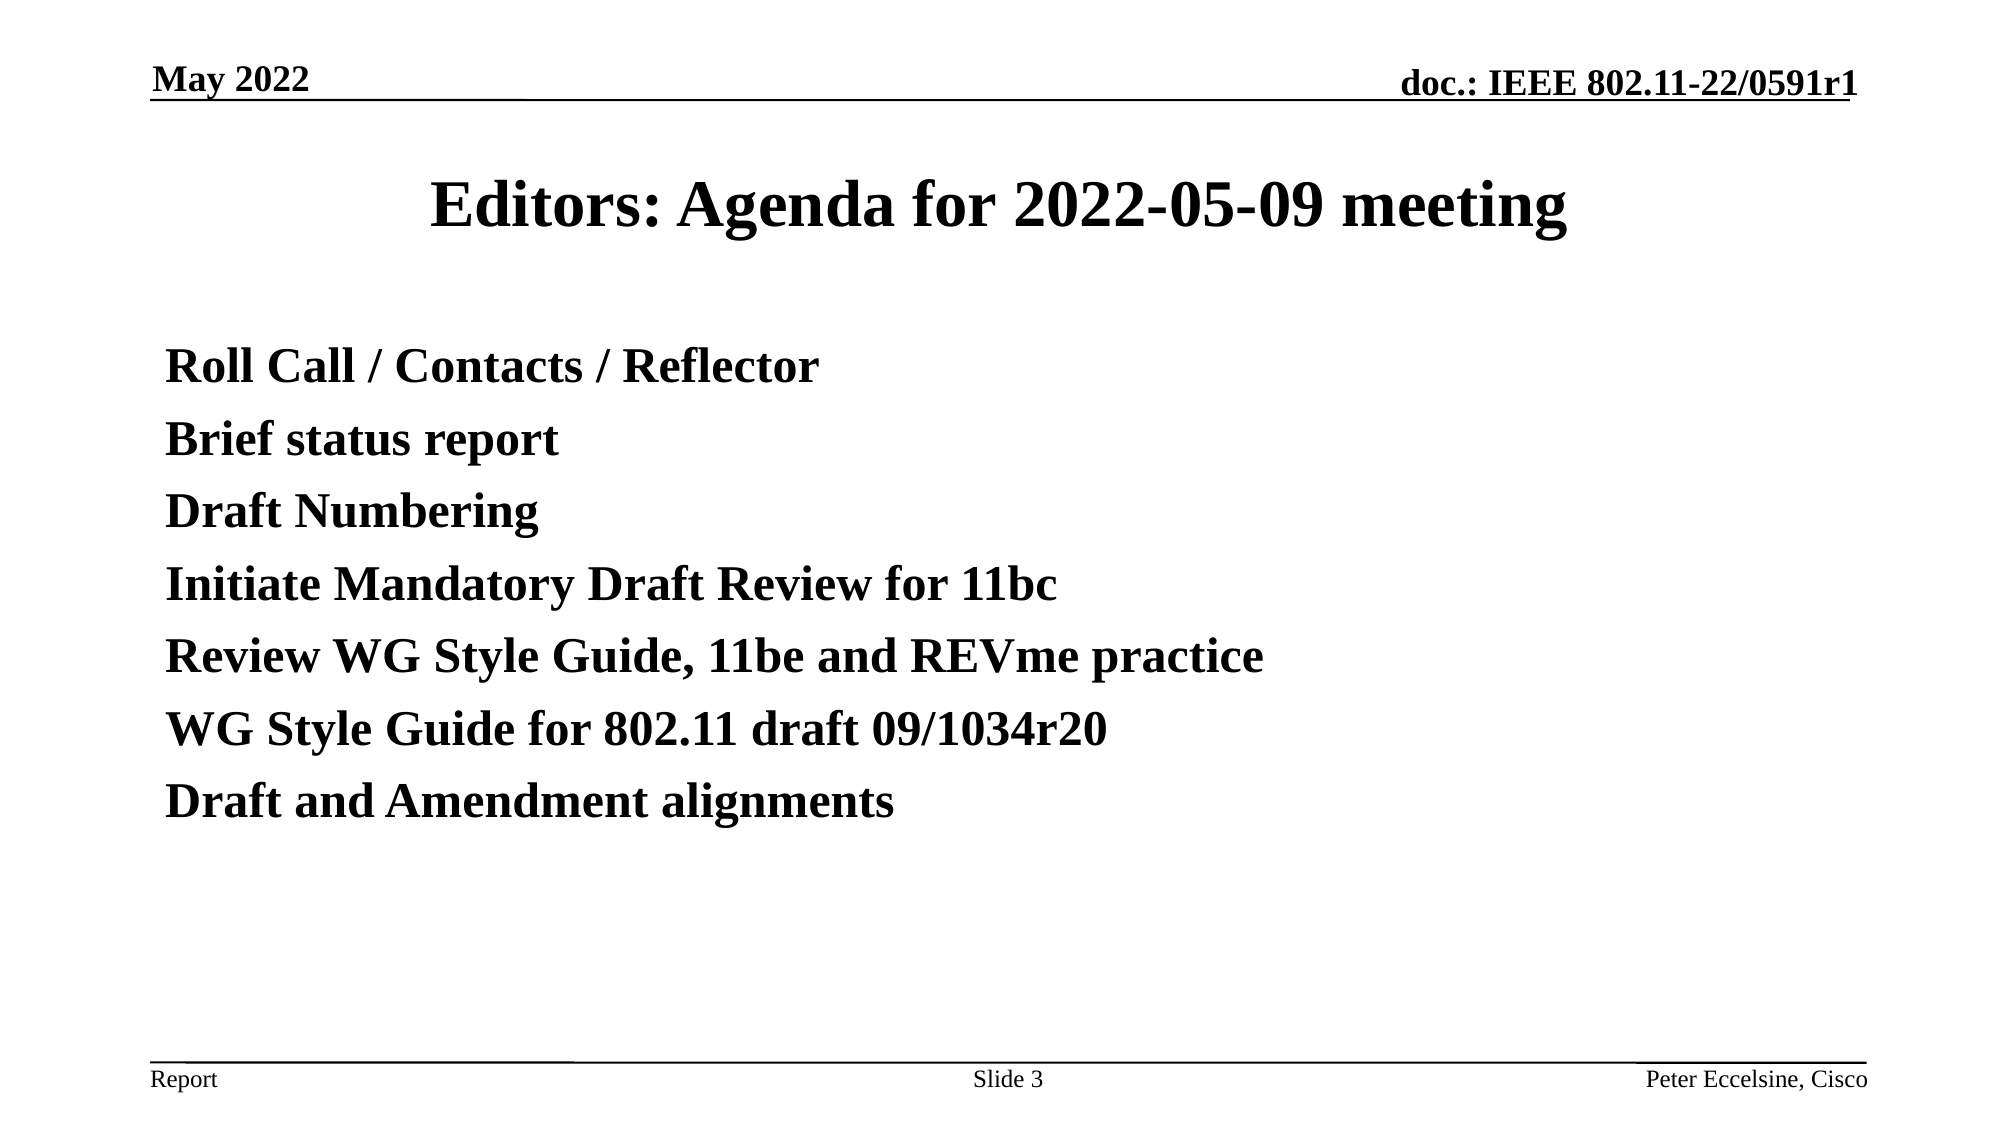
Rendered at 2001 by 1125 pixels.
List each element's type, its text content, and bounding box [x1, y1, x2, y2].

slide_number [152, 54, 563, 100]
slide_number Slide 3 [950, 1061, 1067, 1123]
list Roll Call / Contacts / Reflector Brief status report Draft Numbering Initiate Mandatory Draft Review for 11bc Review WG Style Guide, 11be and REVme practice WG Style Guide for 802.11 draft 09/1034r20 Draft and Amendment alignments [149, 324, 1850, 1000]
footer Peter Eccelsine, Cisco [1171, 1061, 1869, 1093]
title Editors: Agenda for 2022-05-09 meeting [149, 112, 1850, 288]
